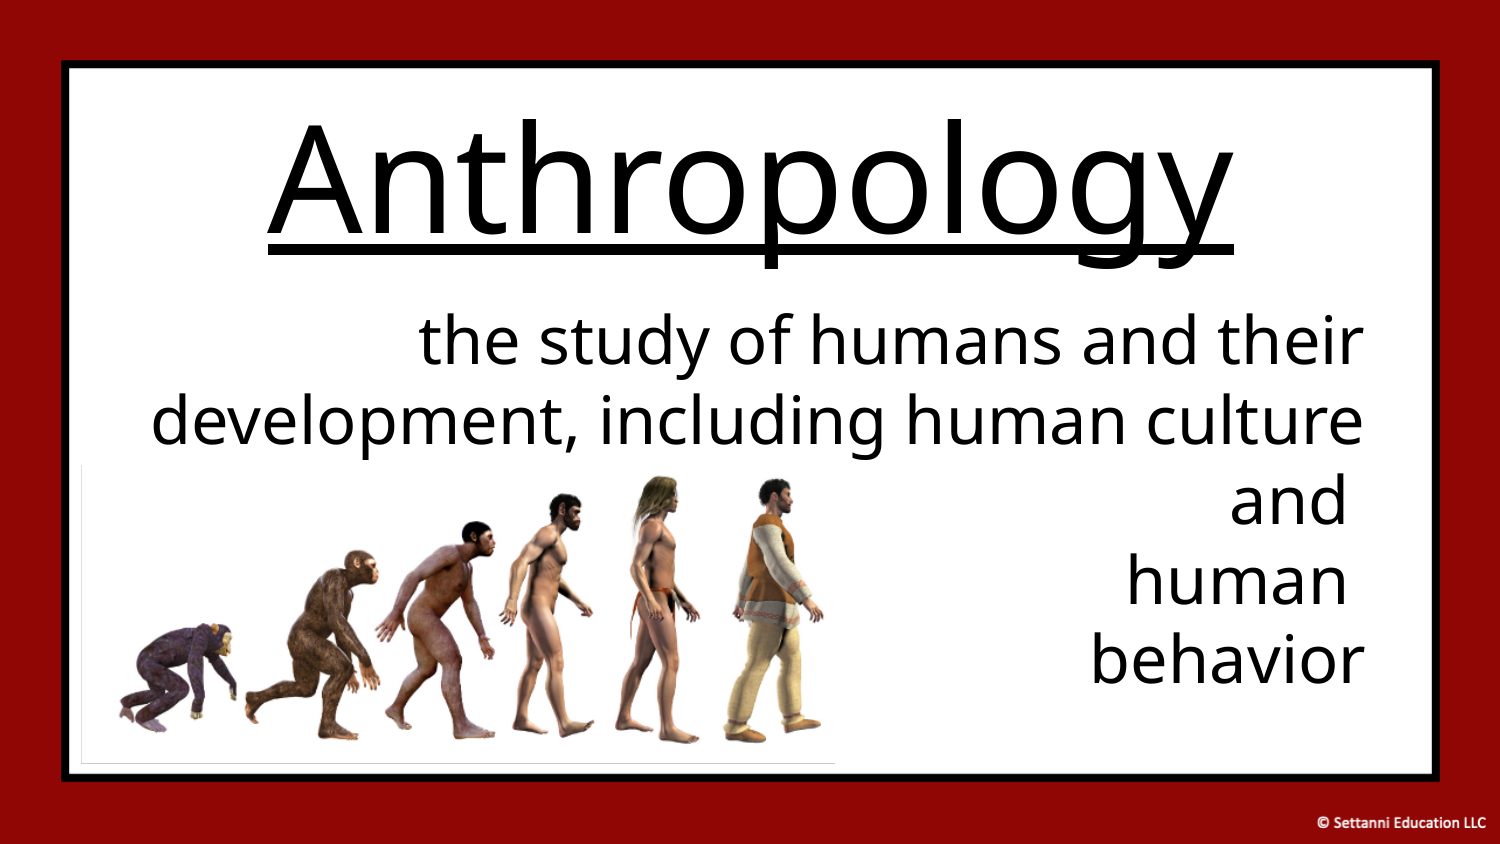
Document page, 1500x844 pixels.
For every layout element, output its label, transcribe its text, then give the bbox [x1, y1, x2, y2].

text_box Anthropology [80, 68, 1421, 279]
text_box the study of humans and their development, including human culture and human behavior [130, 282, 1382, 713]
picture [0, 0, 1500, 844]
